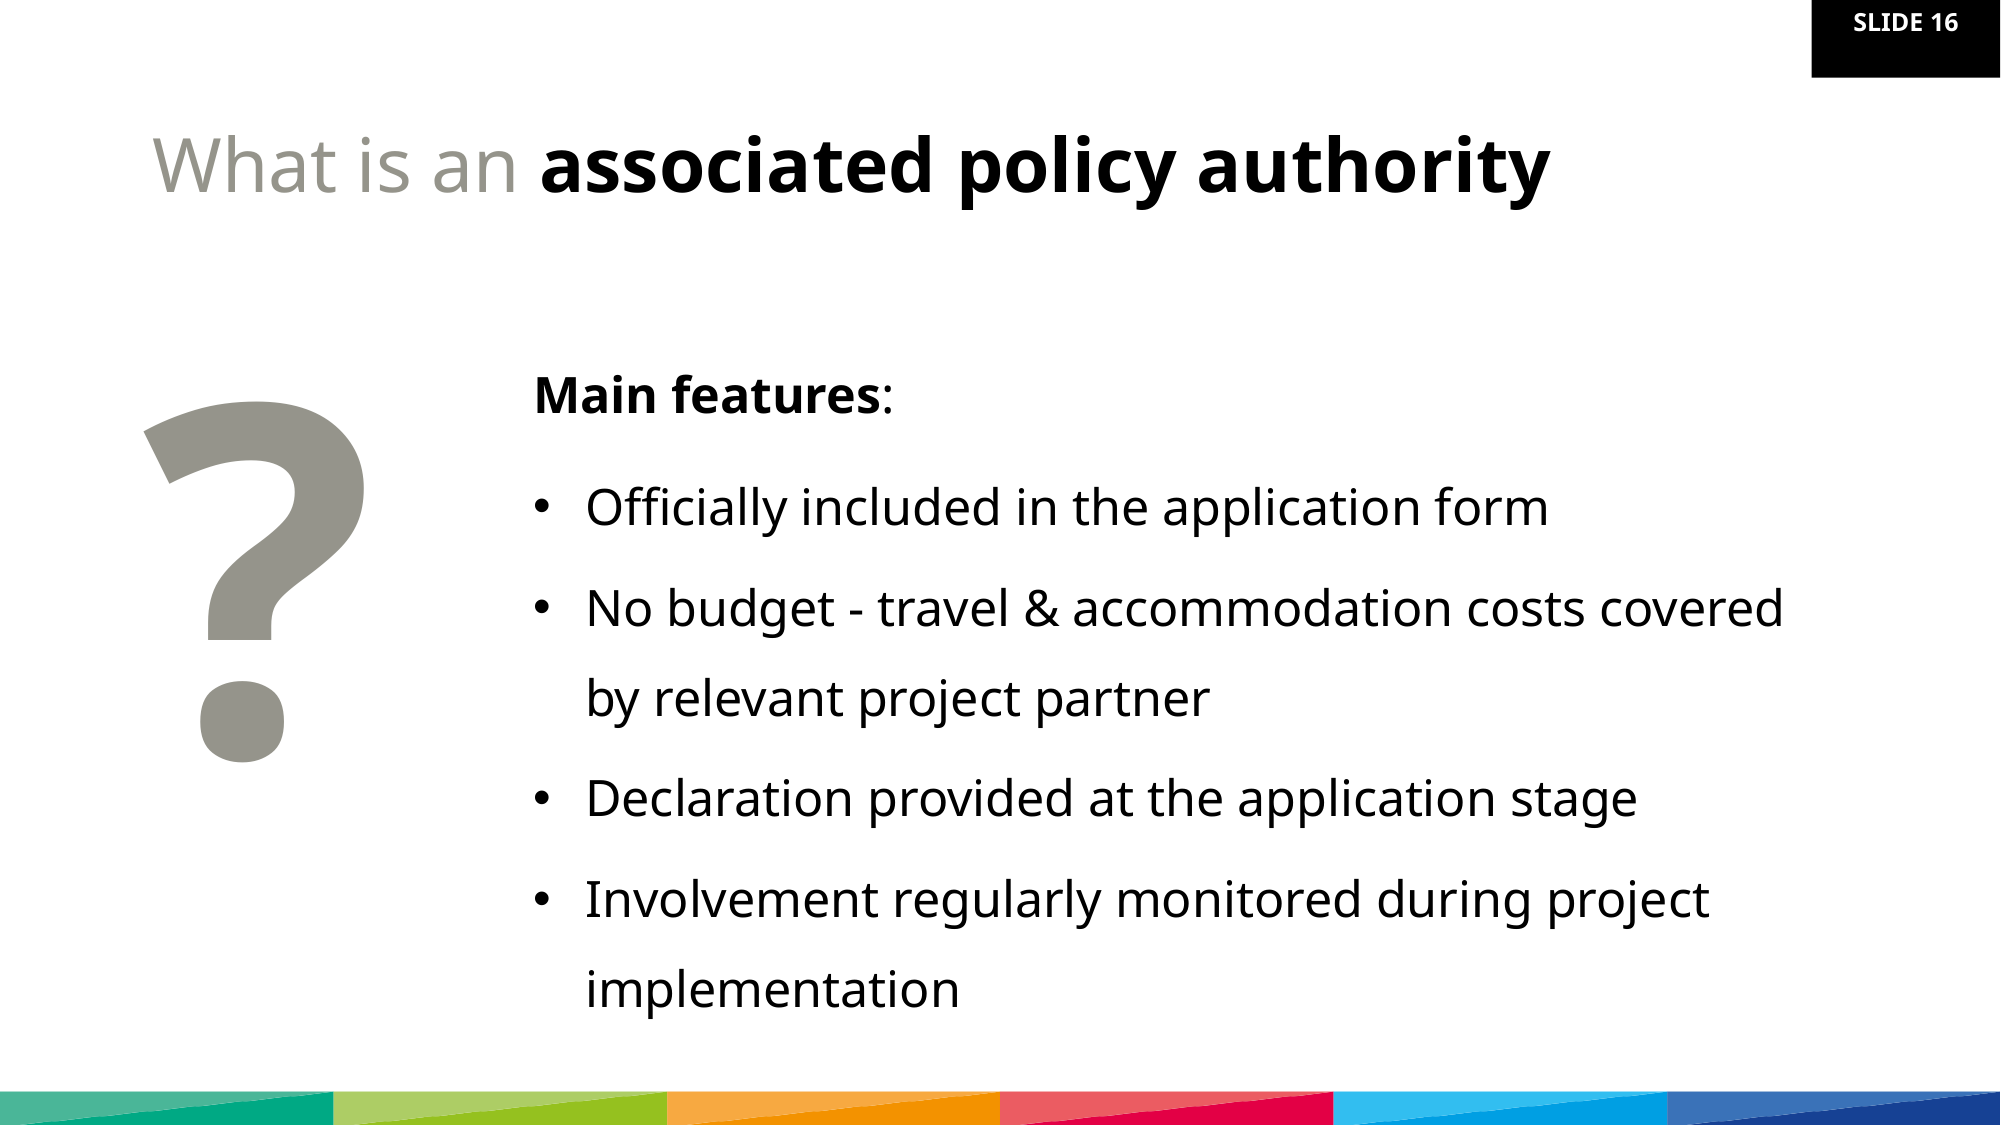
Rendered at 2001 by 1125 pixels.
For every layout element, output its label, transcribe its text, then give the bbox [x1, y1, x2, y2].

picture [1668, 1091, 2000, 1125]
title What is an associated policy​ authority [137, 59, 1863, 278]
picture [0, 1091, 1662, 1125]
list ? [1, 326, 518, 788]
list Main features: Officially included in the application form No budget - travel & accommodation costs covered by relevant project partner Declaration provided at the application stage Involvement regularly monitored during project implementation [518, 326, 1863, 1030]
